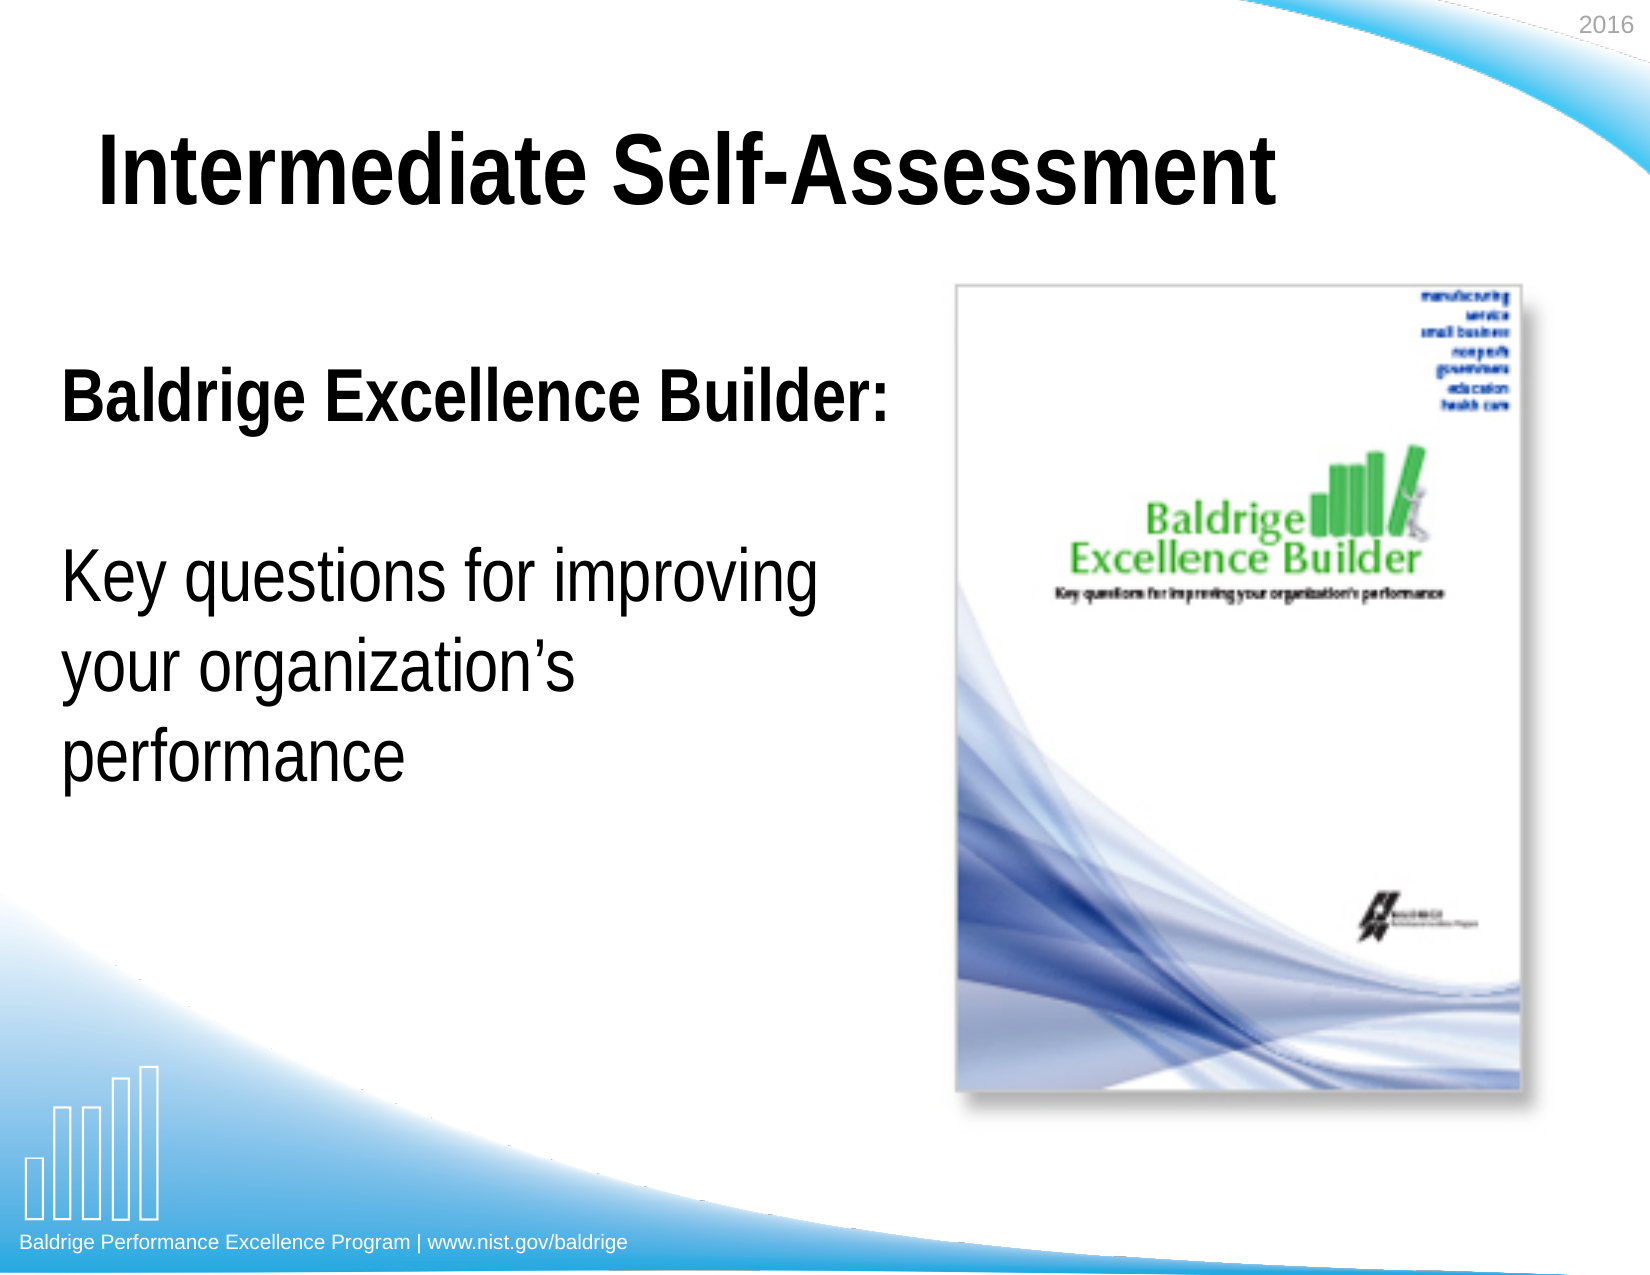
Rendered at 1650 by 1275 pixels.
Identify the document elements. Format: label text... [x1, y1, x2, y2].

picture [938, 279, 1604, 1136]
list Baldrige Excellence Builder: Key questions for improving your organization’s performance [46, 338, 911, 730]
title Intermediate Self-Assessment [82, 73, 1408, 280]
